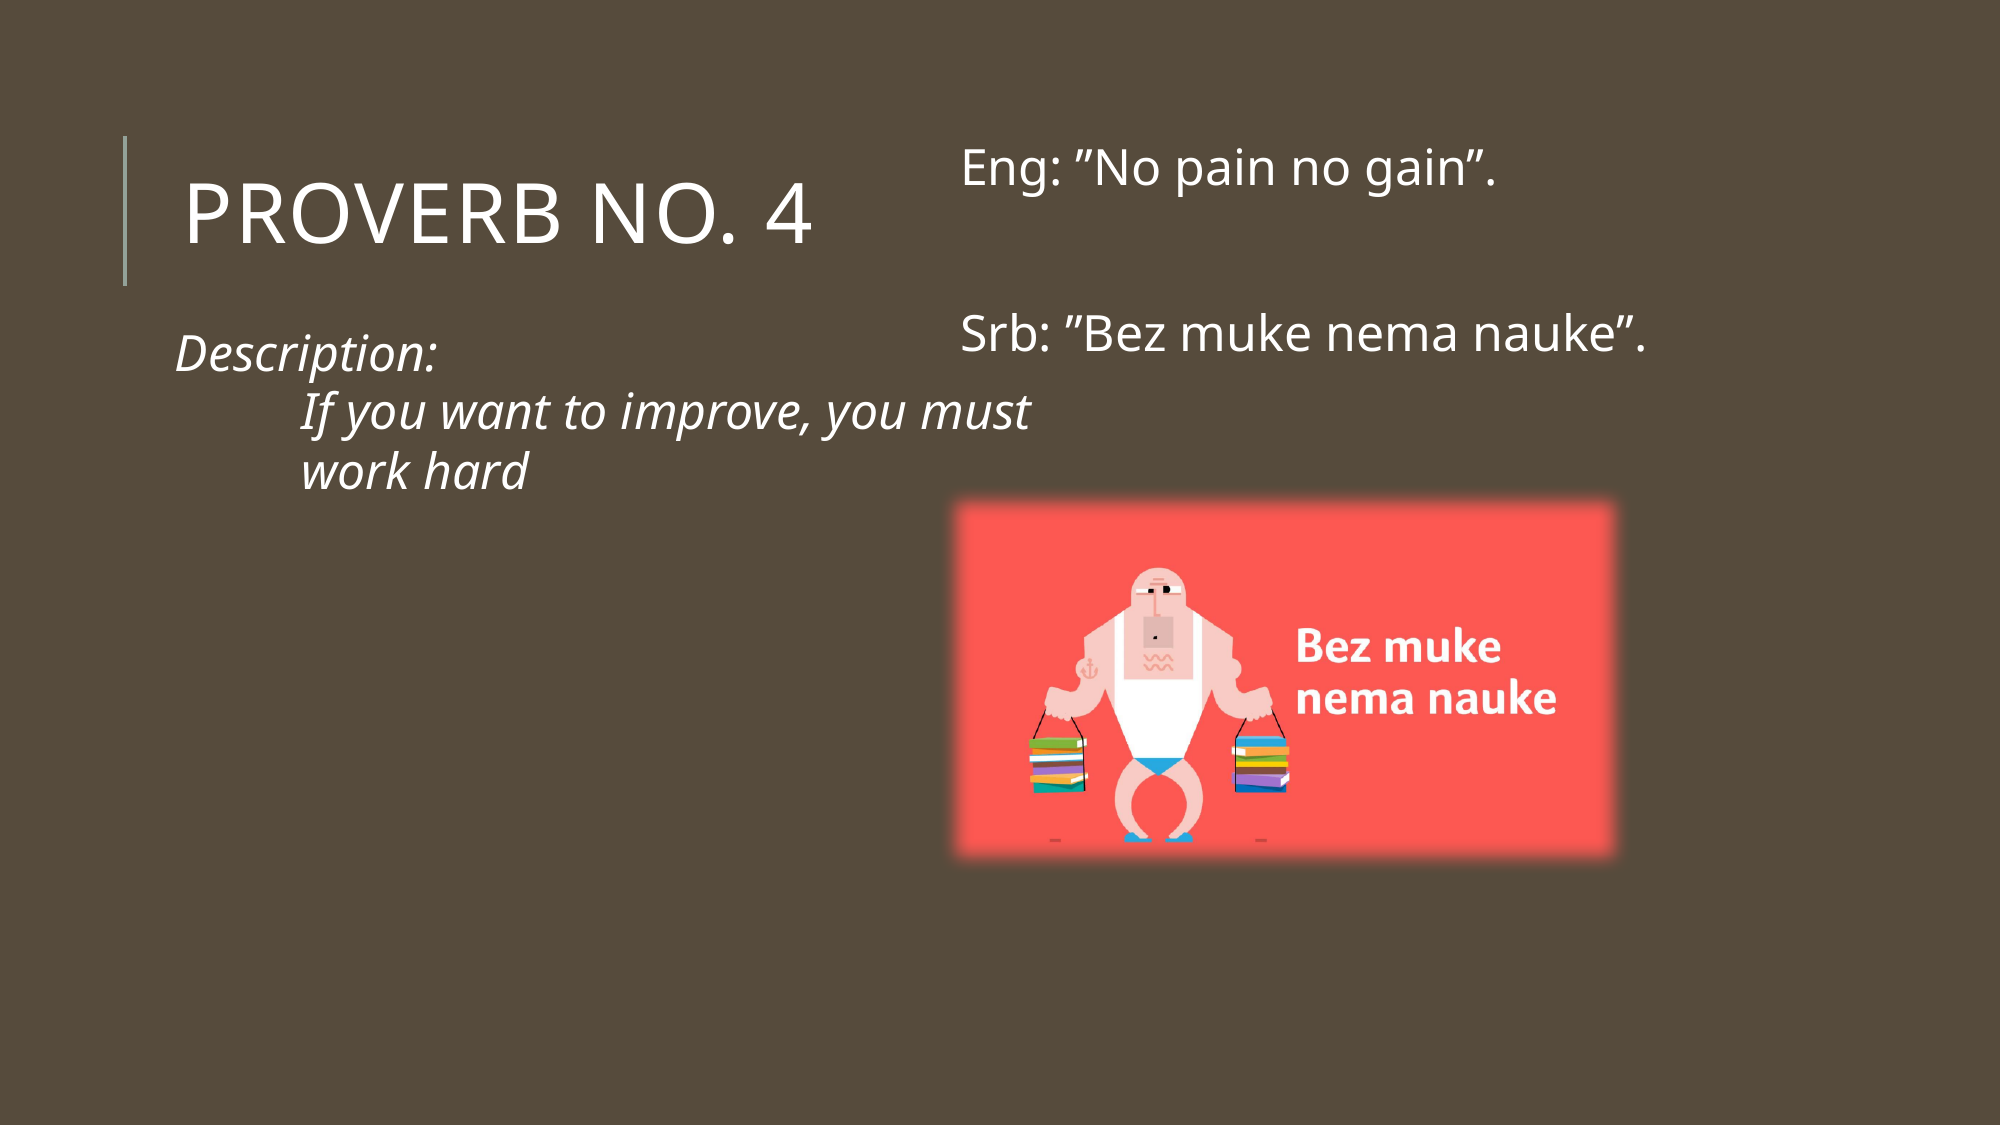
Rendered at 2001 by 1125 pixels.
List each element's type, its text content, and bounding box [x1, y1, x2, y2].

picture [937, 483, 1633, 875]
title PROVERB NO. 4 [168, 77, 888, 363]
list Eng: ’’No pain no gain’’. Srb: ’’Bez muke nema nauke’’. [937, 135, 1869, 986]
text_box If you want to improve, you must work hard [286, 372, 1060, 507]
list Description: [159, 308, 880, 926]
